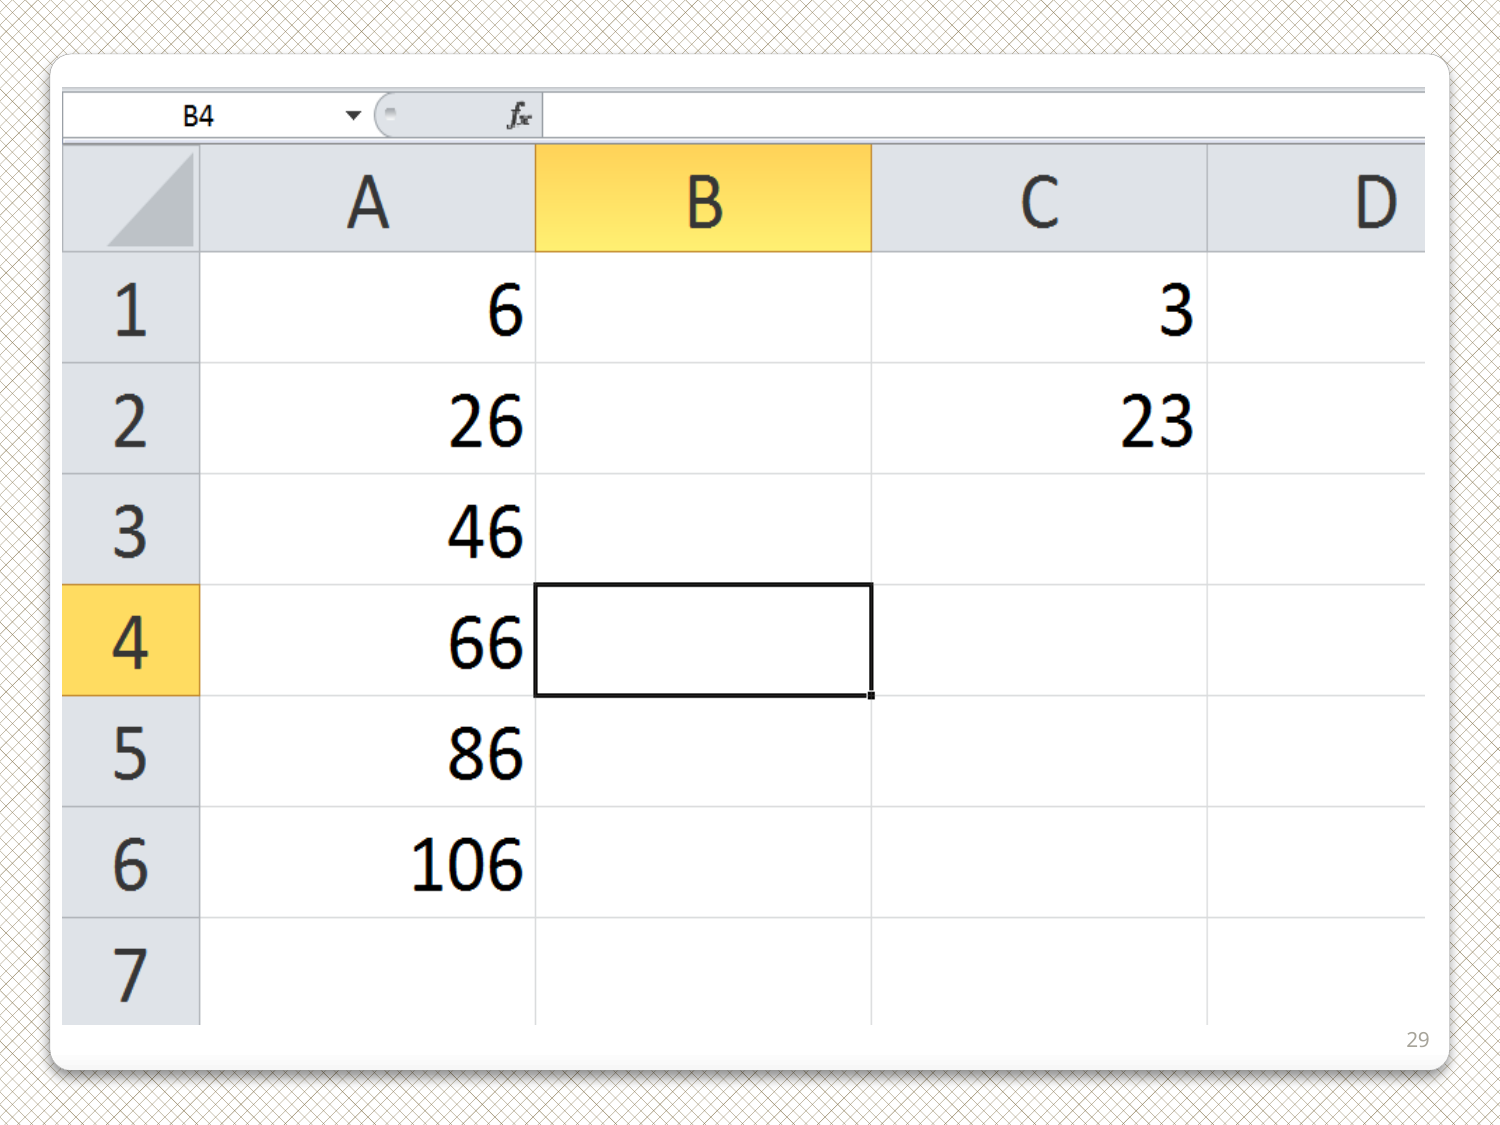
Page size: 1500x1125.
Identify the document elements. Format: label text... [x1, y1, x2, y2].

picture [62, 87, 1426, 1026]
slide_number 29 [1369, 1002, 1445, 1063]
